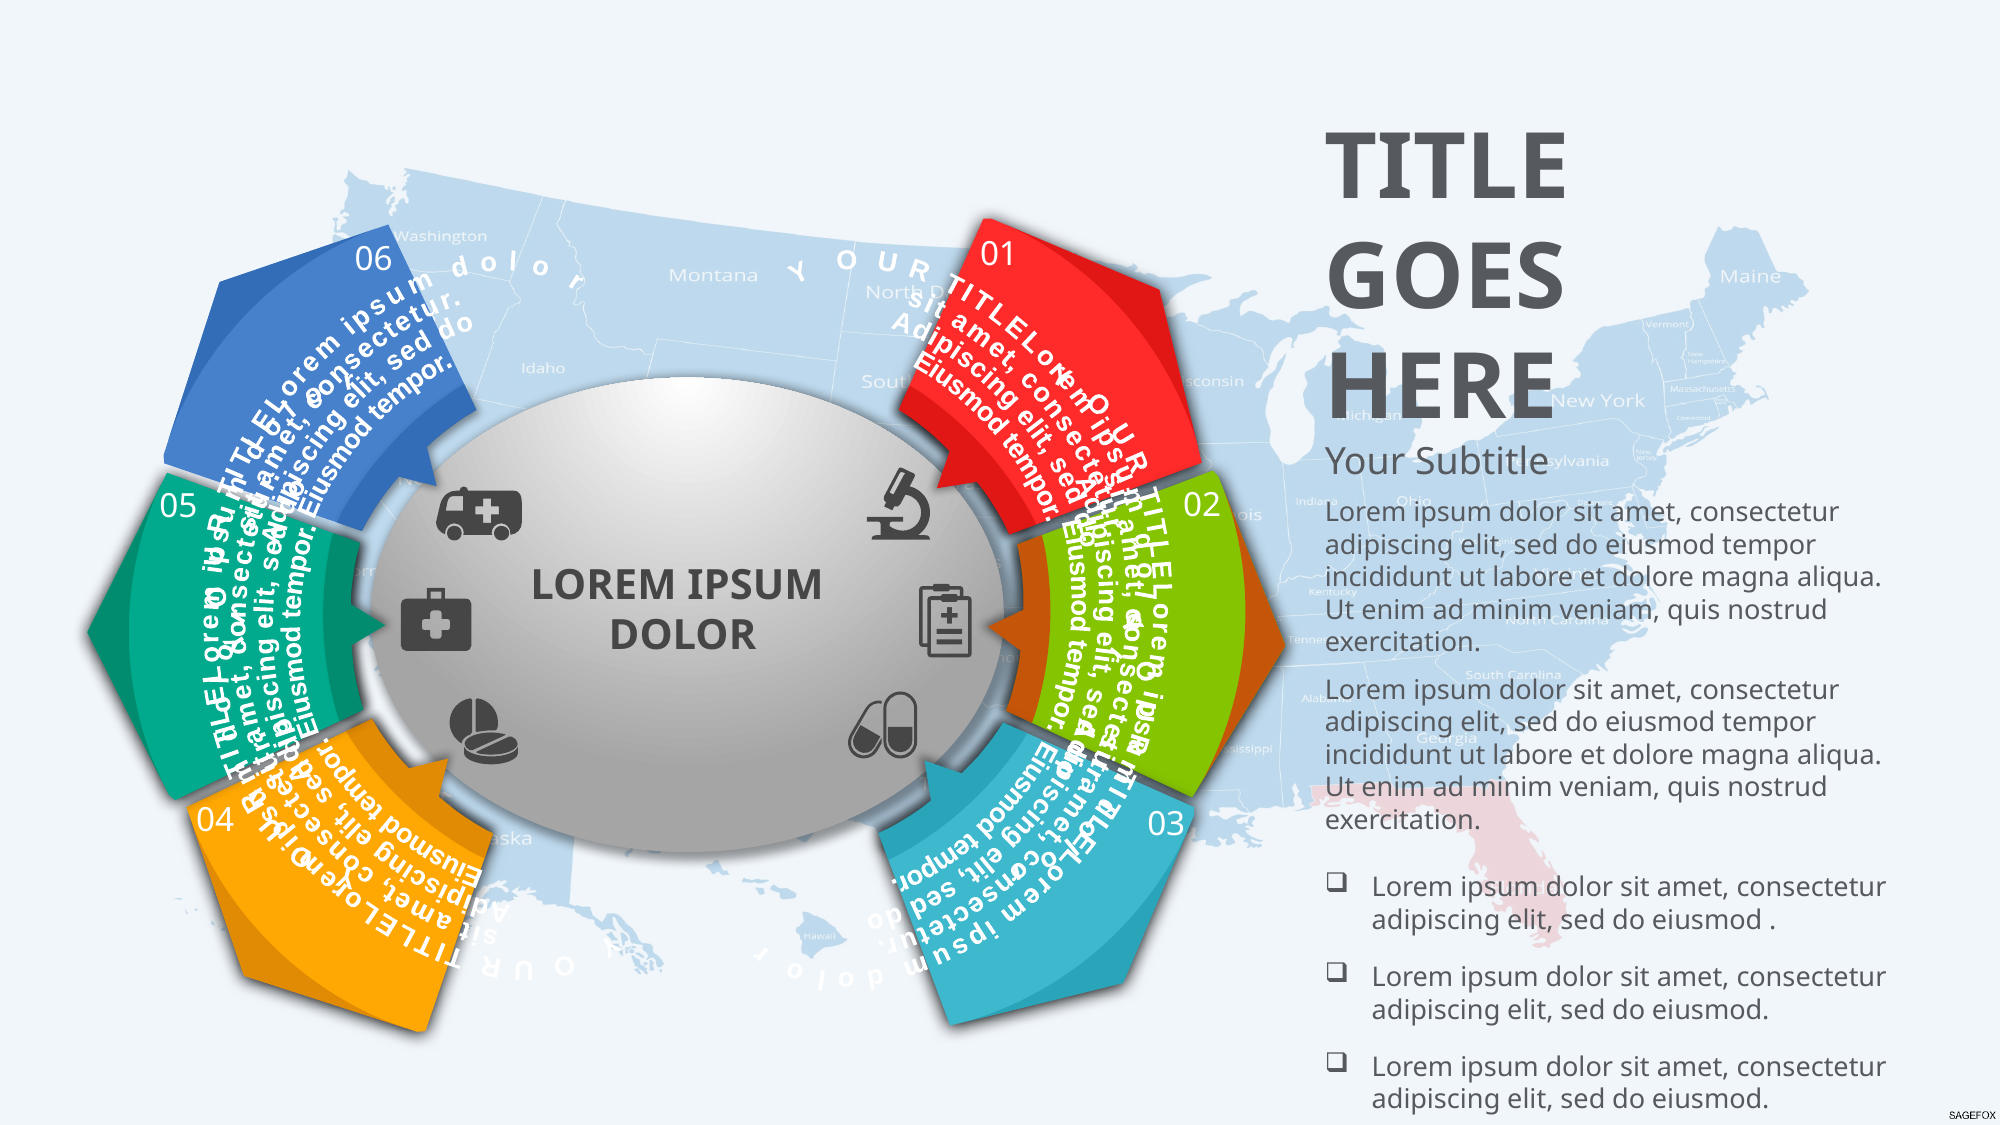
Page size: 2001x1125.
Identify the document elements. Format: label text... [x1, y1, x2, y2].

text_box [845, 691, 918, 761]
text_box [884, 716, 1188, 1032]
text_box Lorem ipsum dolor sit amet, consectetur adipiscing elit, sed do eiusmod tempor incididunt ut labore et dolore magna aliqua. Ut enim ad minim veniam, quis nostrud exercitation. Lorem ipsum dolor sit amet, consectetur adipiscing elit, sed do eiusmod tempor incididunt ut labore et dolore magna aliqua. Ut enim ad minim veniam, quis nostrud exercitation. Lorem ipsum dolor sit amet, consectetur adipiscing elit, sed do eiusmod . Lorem ipsum dolor sit amet, consectetur adipiscing elit, sed do eiusmod. Lorem ipsum dolor sit amet, consectetur adipiscing elit, sed do eiusmod. [1309, 487, 1925, 1122]
text_box 04 [185, 795, 193, 844]
text_box [883, 469, 898, 511]
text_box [74, 478, 378, 795]
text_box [919, 583, 972, 658]
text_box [164, 224, 468, 541]
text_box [193, 721, 497, 1038]
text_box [436, 486, 522, 541]
text_box 03 [1188, 797, 1197, 847]
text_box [449, 698, 518, 765]
text_box [400, 587, 472, 651]
text_box [866, 516, 931, 540]
text_box TITLE GOES HERE Your Subtitle [1309, 99, 1825, 487]
text_box [378, 376, 995, 854]
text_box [898, 218, 1202, 535]
picture [1925, 0, 2001, 1125]
text_box LOREM IPSUM DOLOR [499, 550, 866, 666]
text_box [995, 471, 1299, 787]
